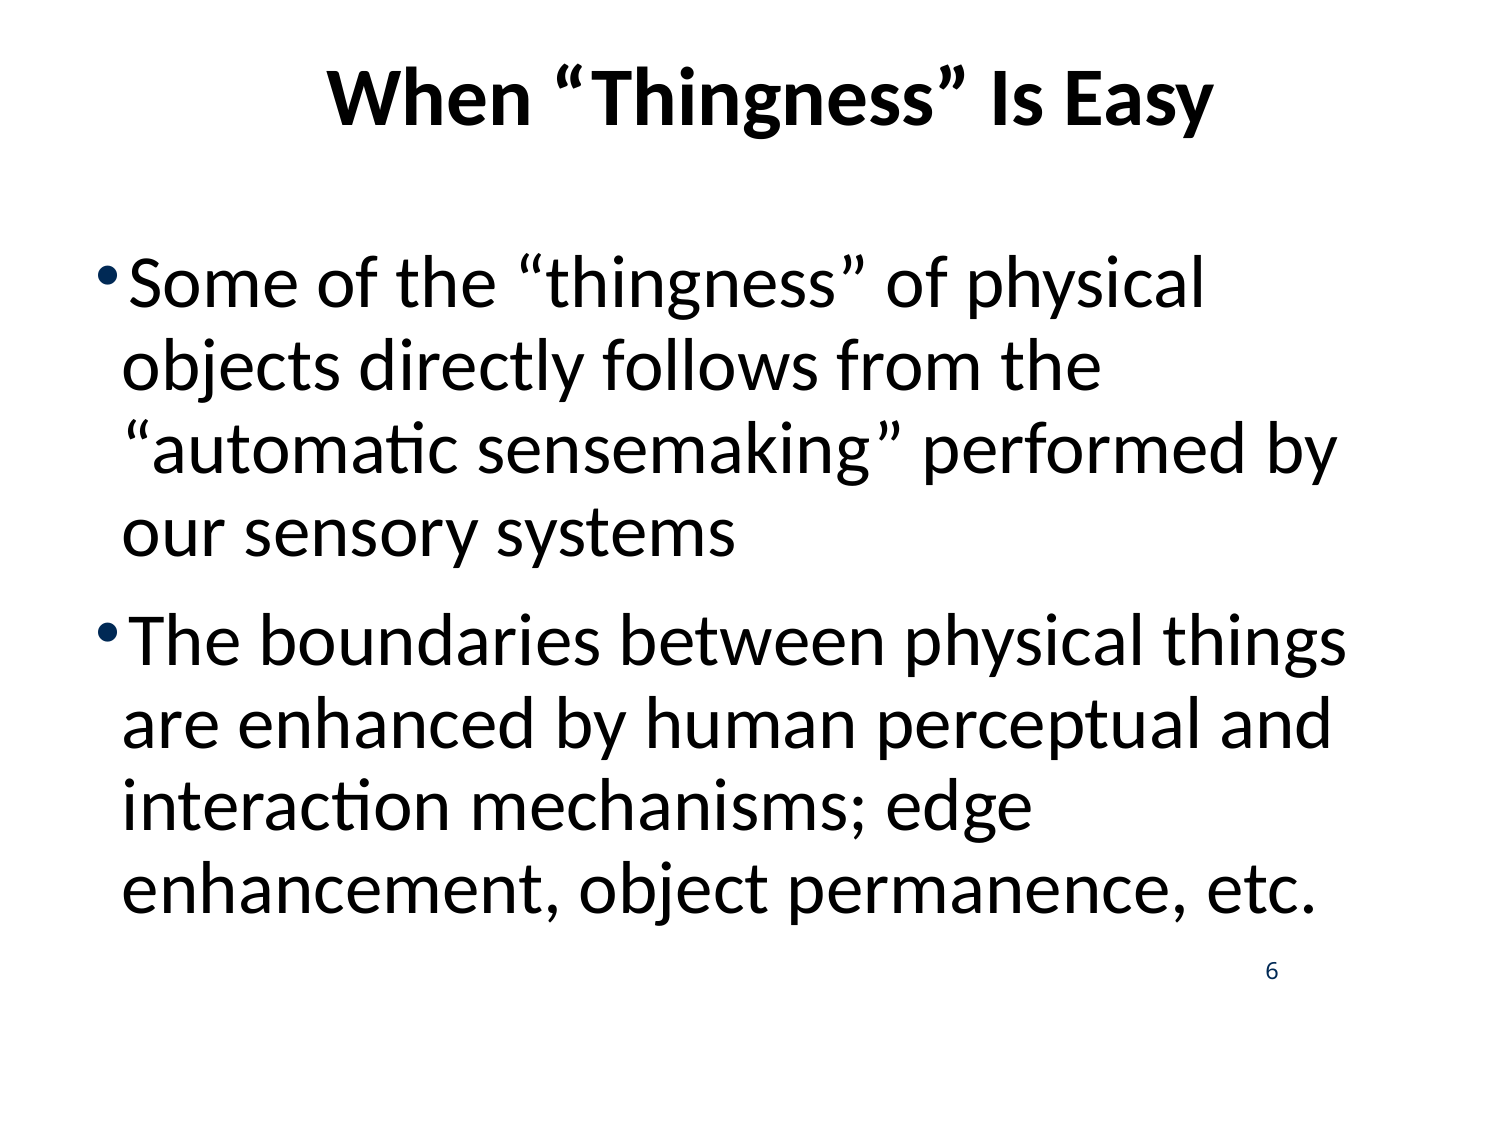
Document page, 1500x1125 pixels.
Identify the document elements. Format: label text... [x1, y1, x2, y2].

text_box 6 [1266, 951, 1278, 980]
text_box Some of the “thingness” of physical objects directly follows from the “automatic sensemaking” performed by our sensory systems The boundaries between physical things are enhanced by human perceptual and interaction mechanisms; edge enhancement, object permanence, etc. [87, 237, 1413, 935]
title When “Thingness” Is Easy [265, 24, 1278, 172]
